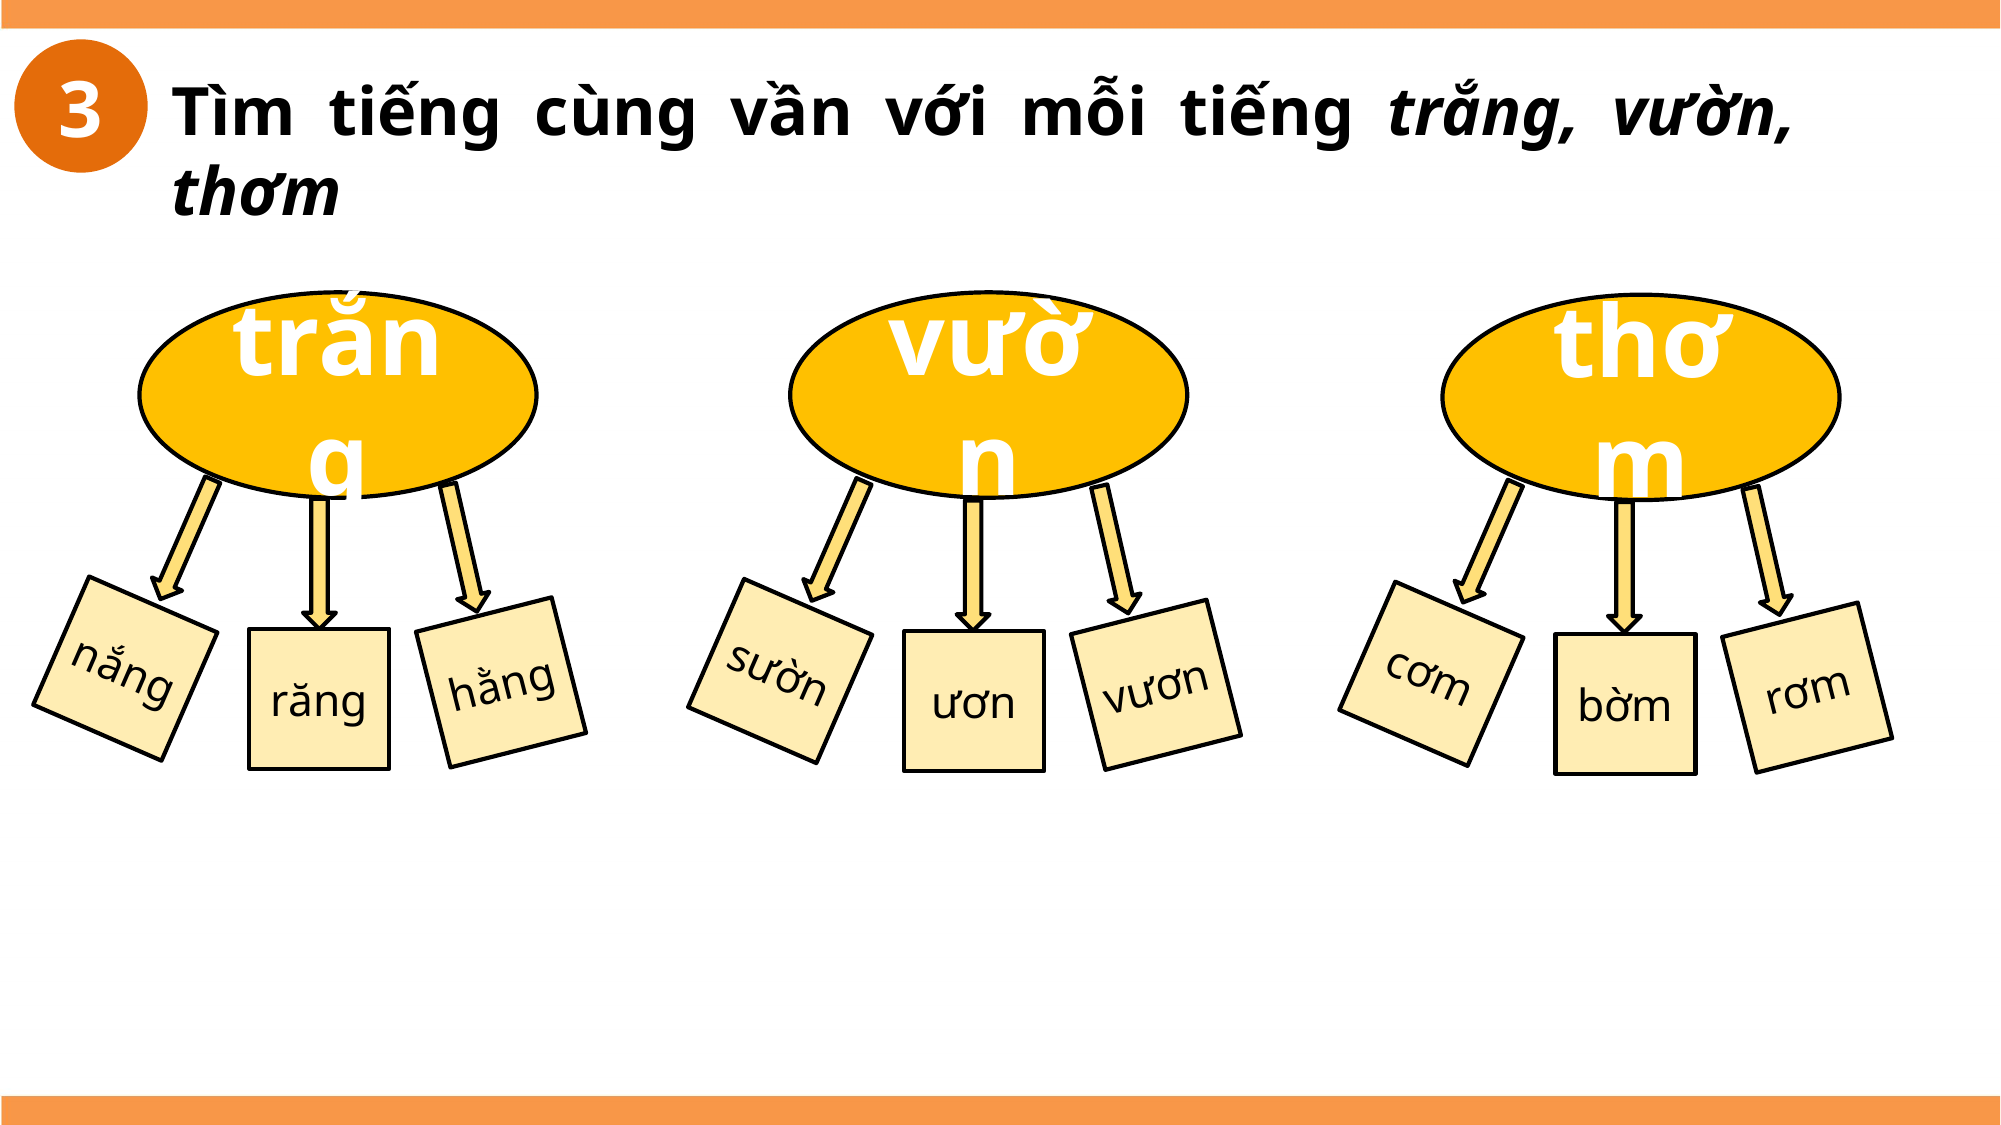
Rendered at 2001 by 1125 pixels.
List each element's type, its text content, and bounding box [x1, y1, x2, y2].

text_box Tìm tiếng cùng vần với mỗi tiếng trắng, vườn, thơm [151, 58, 1817, 239]
text_box sườn [686, 576, 874, 766]
text_box thơm [1440, 292, 1842, 475]
text_box răng [247, 637, 391, 771]
text_box 3 [12, 37, 150, 175]
text_box hằng [415, 595, 589, 770]
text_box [169, 474, 480, 630]
text_box trắng [137, 290, 539, 472]
text_box nắng [31, 574, 218, 763]
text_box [821, 475, 1131, 632]
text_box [1472, 477, 1782, 633]
text_box bờm [1553, 640, 1698, 776]
text_box cơm [1337, 579, 1525, 768]
picture [0, 0, 2001, 1125]
text_box vườn [788, 290, 1190, 474]
text_box rơm [1720, 600, 1895, 775]
text_box vươn [1069, 597, 1244, 772]
text_box ươn [902, 638, 1046, 773]
